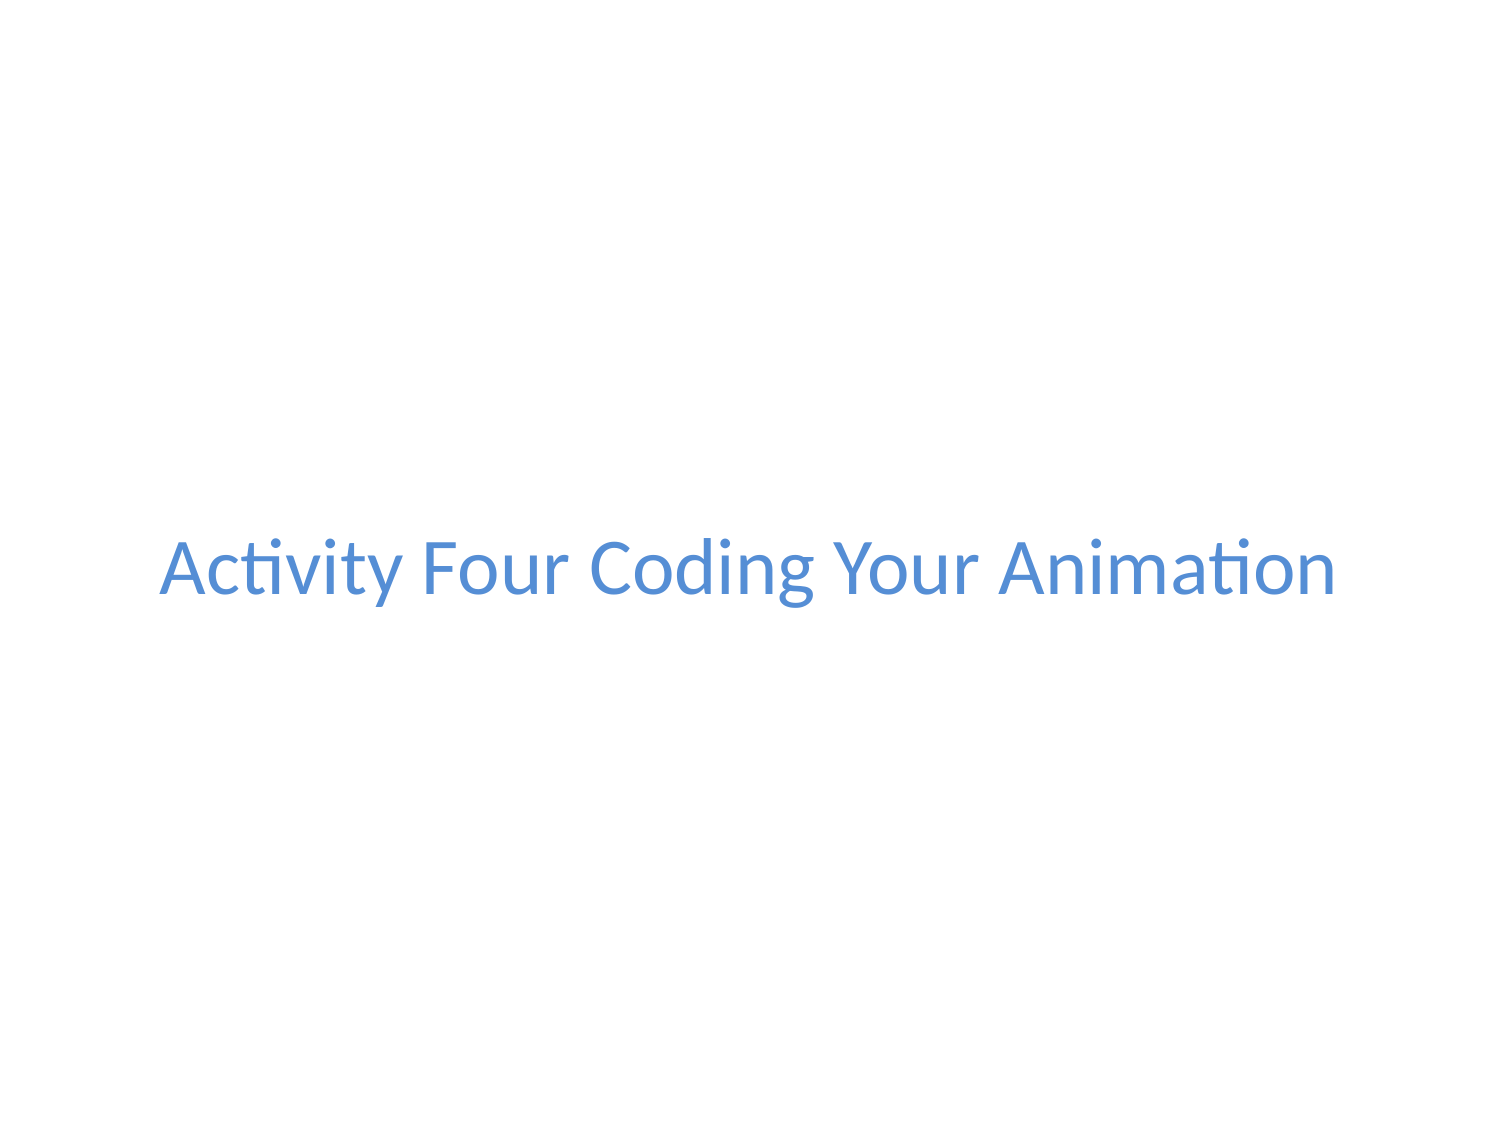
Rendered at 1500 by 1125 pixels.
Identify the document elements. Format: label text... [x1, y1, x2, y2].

title Activity Four Coding Your Animation [75, 468, 1425, 657]
